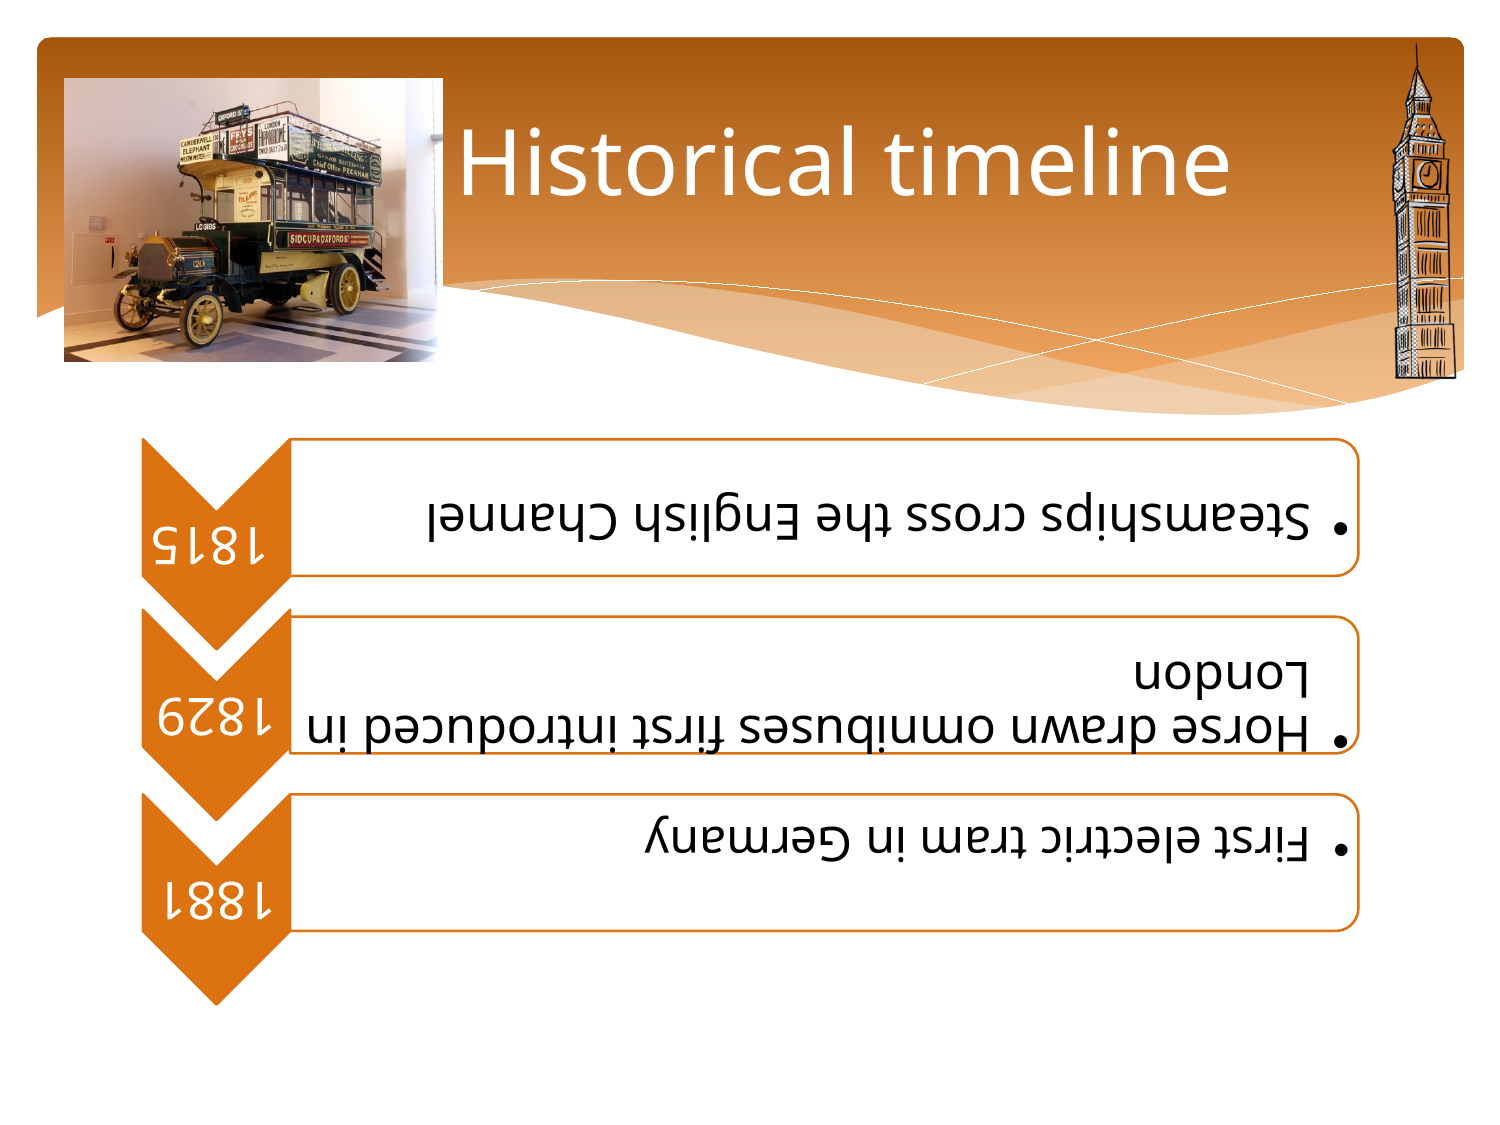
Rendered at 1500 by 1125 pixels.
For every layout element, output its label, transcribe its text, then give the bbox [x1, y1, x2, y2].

title Historical timeline [75, 55, 1287, 261]
picture [1293, 0, 1500, 450]
picture [64, 77, 444, 362]
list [142, 438, 1359, 1006]
